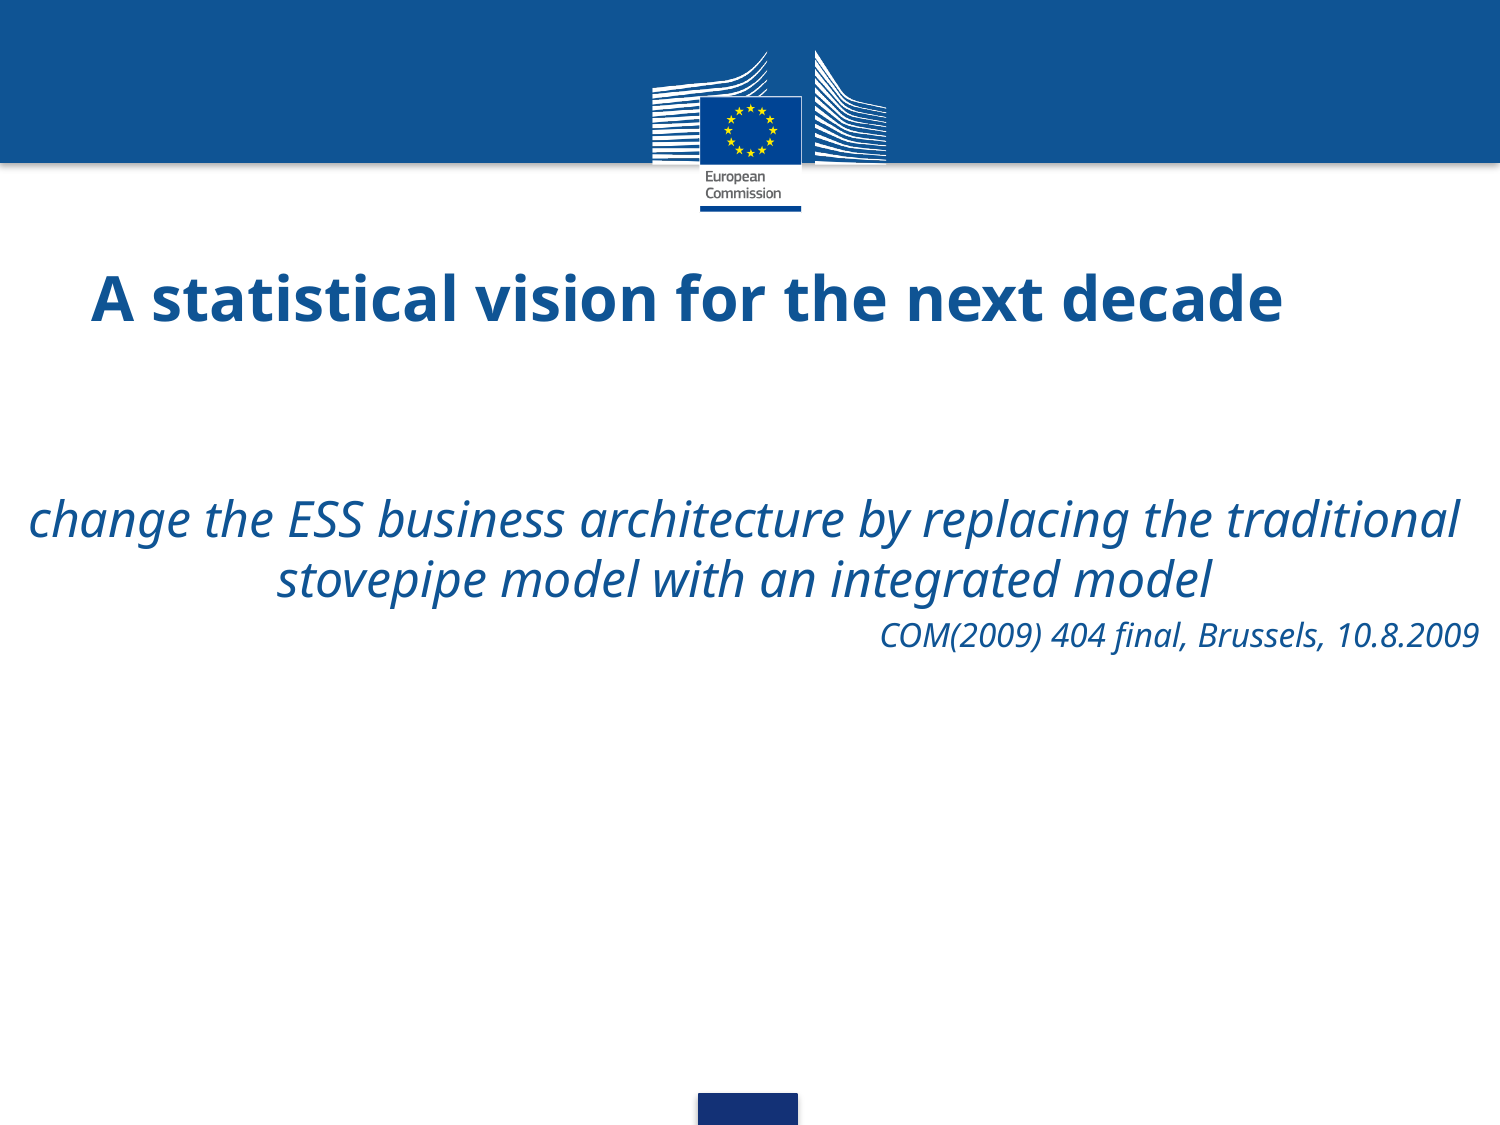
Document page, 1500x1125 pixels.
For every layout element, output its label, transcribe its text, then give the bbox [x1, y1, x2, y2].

list change the ESS business architecture by replacing the traditional stovepipe model with an integrated model COM(2009) 404 final, Brussels, 10.8.2009 [0, 479, 1496, 776]
title A statistical vision for the next decade [76, 219, 1500, 374]
